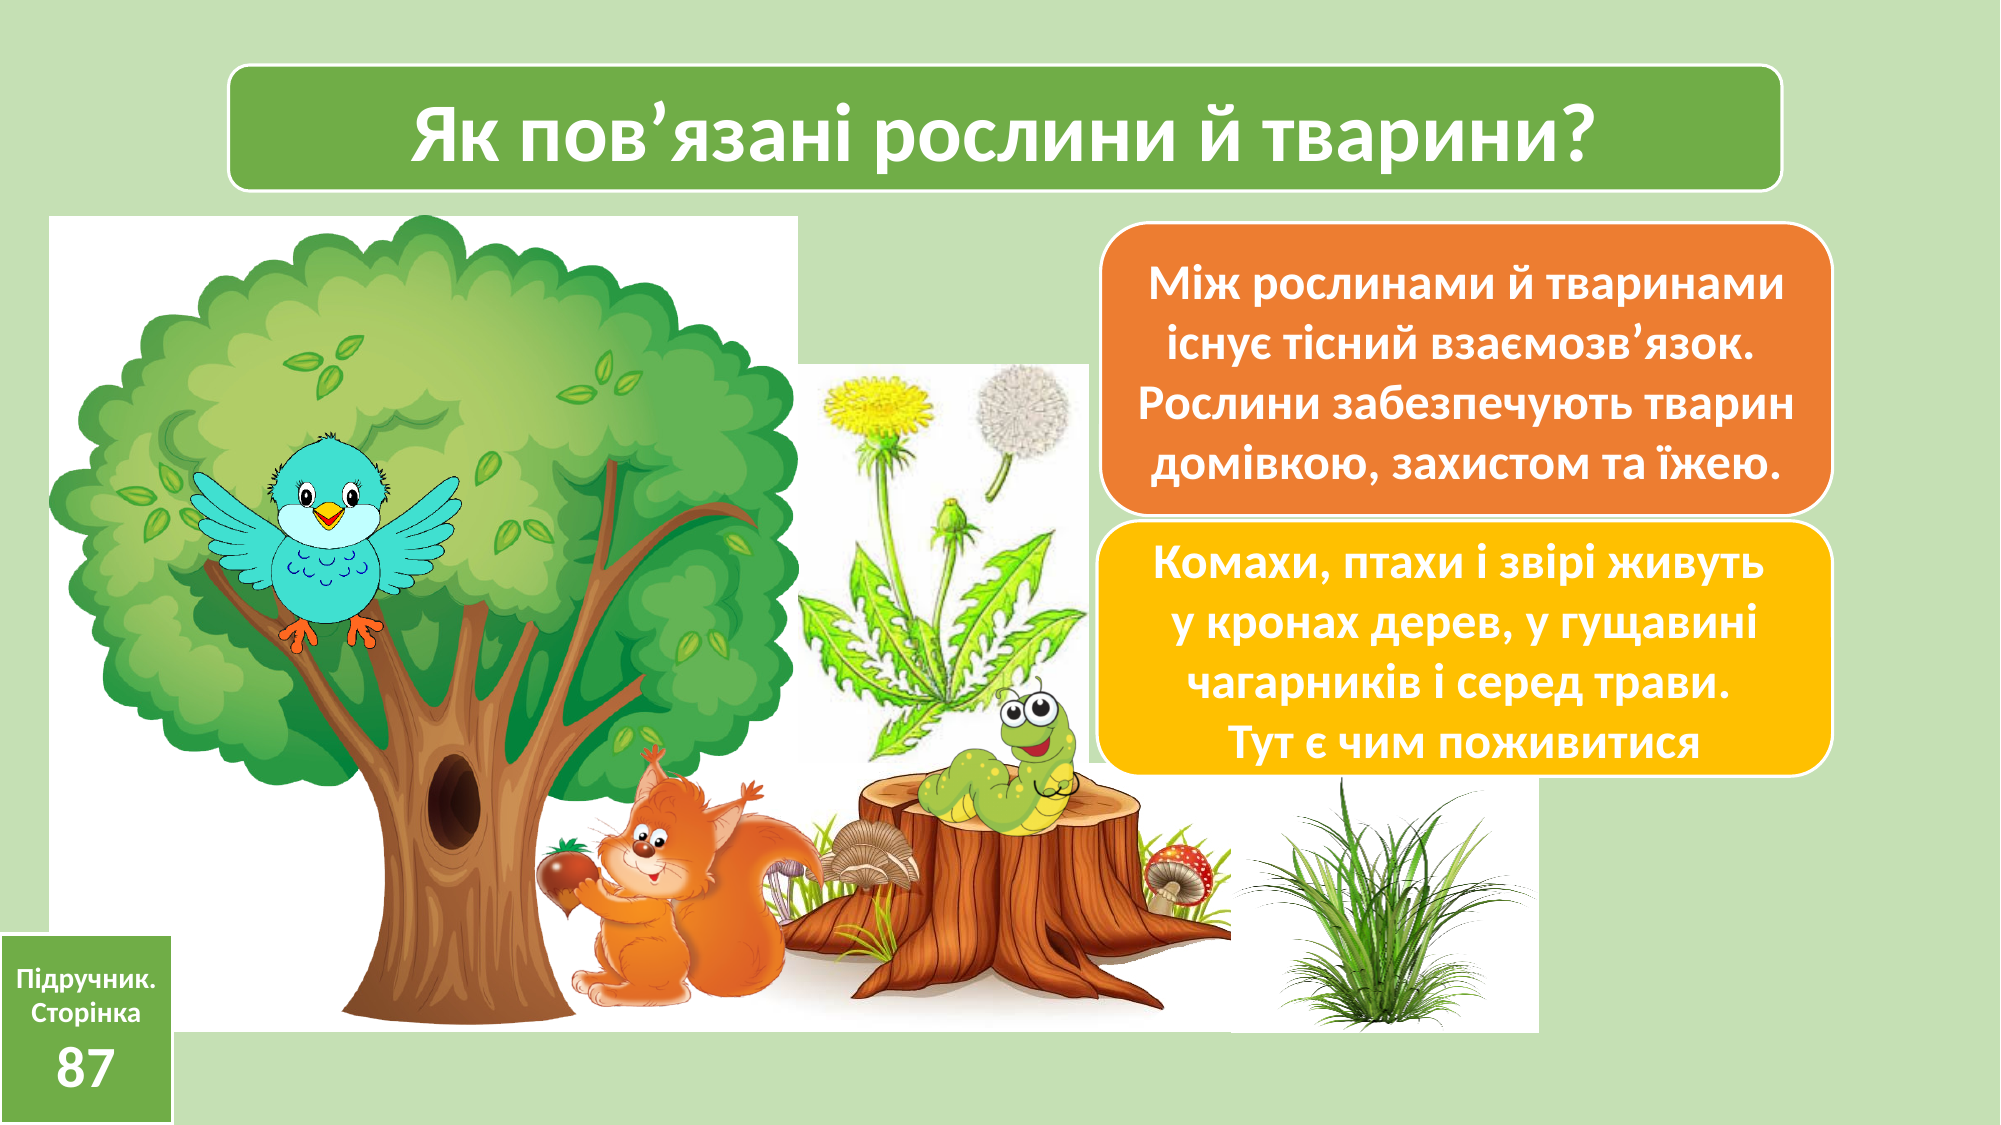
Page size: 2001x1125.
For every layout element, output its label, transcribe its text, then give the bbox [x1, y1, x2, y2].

text_box Підручник. Сторінка 87 [0, 932, 174, 1125]
text_box Комахи, птахи і звірі живуть у кронах дерев, у гущавині чагарників і серед трави. Тут є чим поживитися [1095, 519, 1835, 778]
text_box Між рослинами й тваринами існує тісний взаємозв’язок. Рослини забезпечують тварин домівкою, захистом та їжею. [1098, 221, 1835, 518]
picture [48, 215, 1540, 1033]
text_box Як пов’язані рослини й тварини? [226, 63, 1784, 193]
